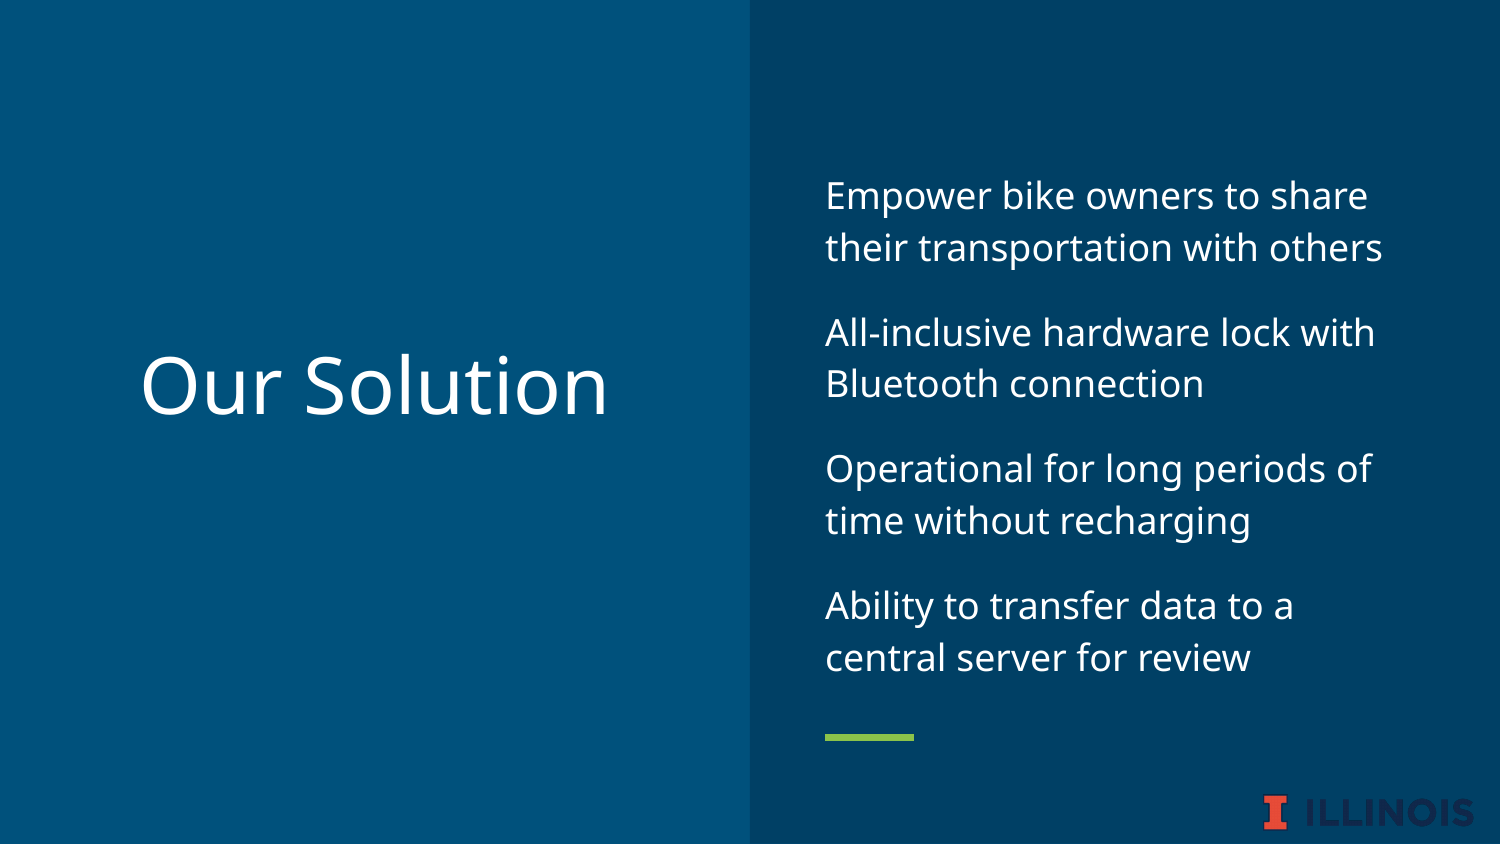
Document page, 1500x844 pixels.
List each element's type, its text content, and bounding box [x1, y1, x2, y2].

picture [1254, 786, 1500, 844]
title Our Solution [43, 198, 708, 446]
list Empower bike owners to share their transportation with others All-inclusive hardware lock with Bluetooth connection Operational for long periods of time without recharging Ability to transfer data to a central server for review [810, 118, 1440, 725]
